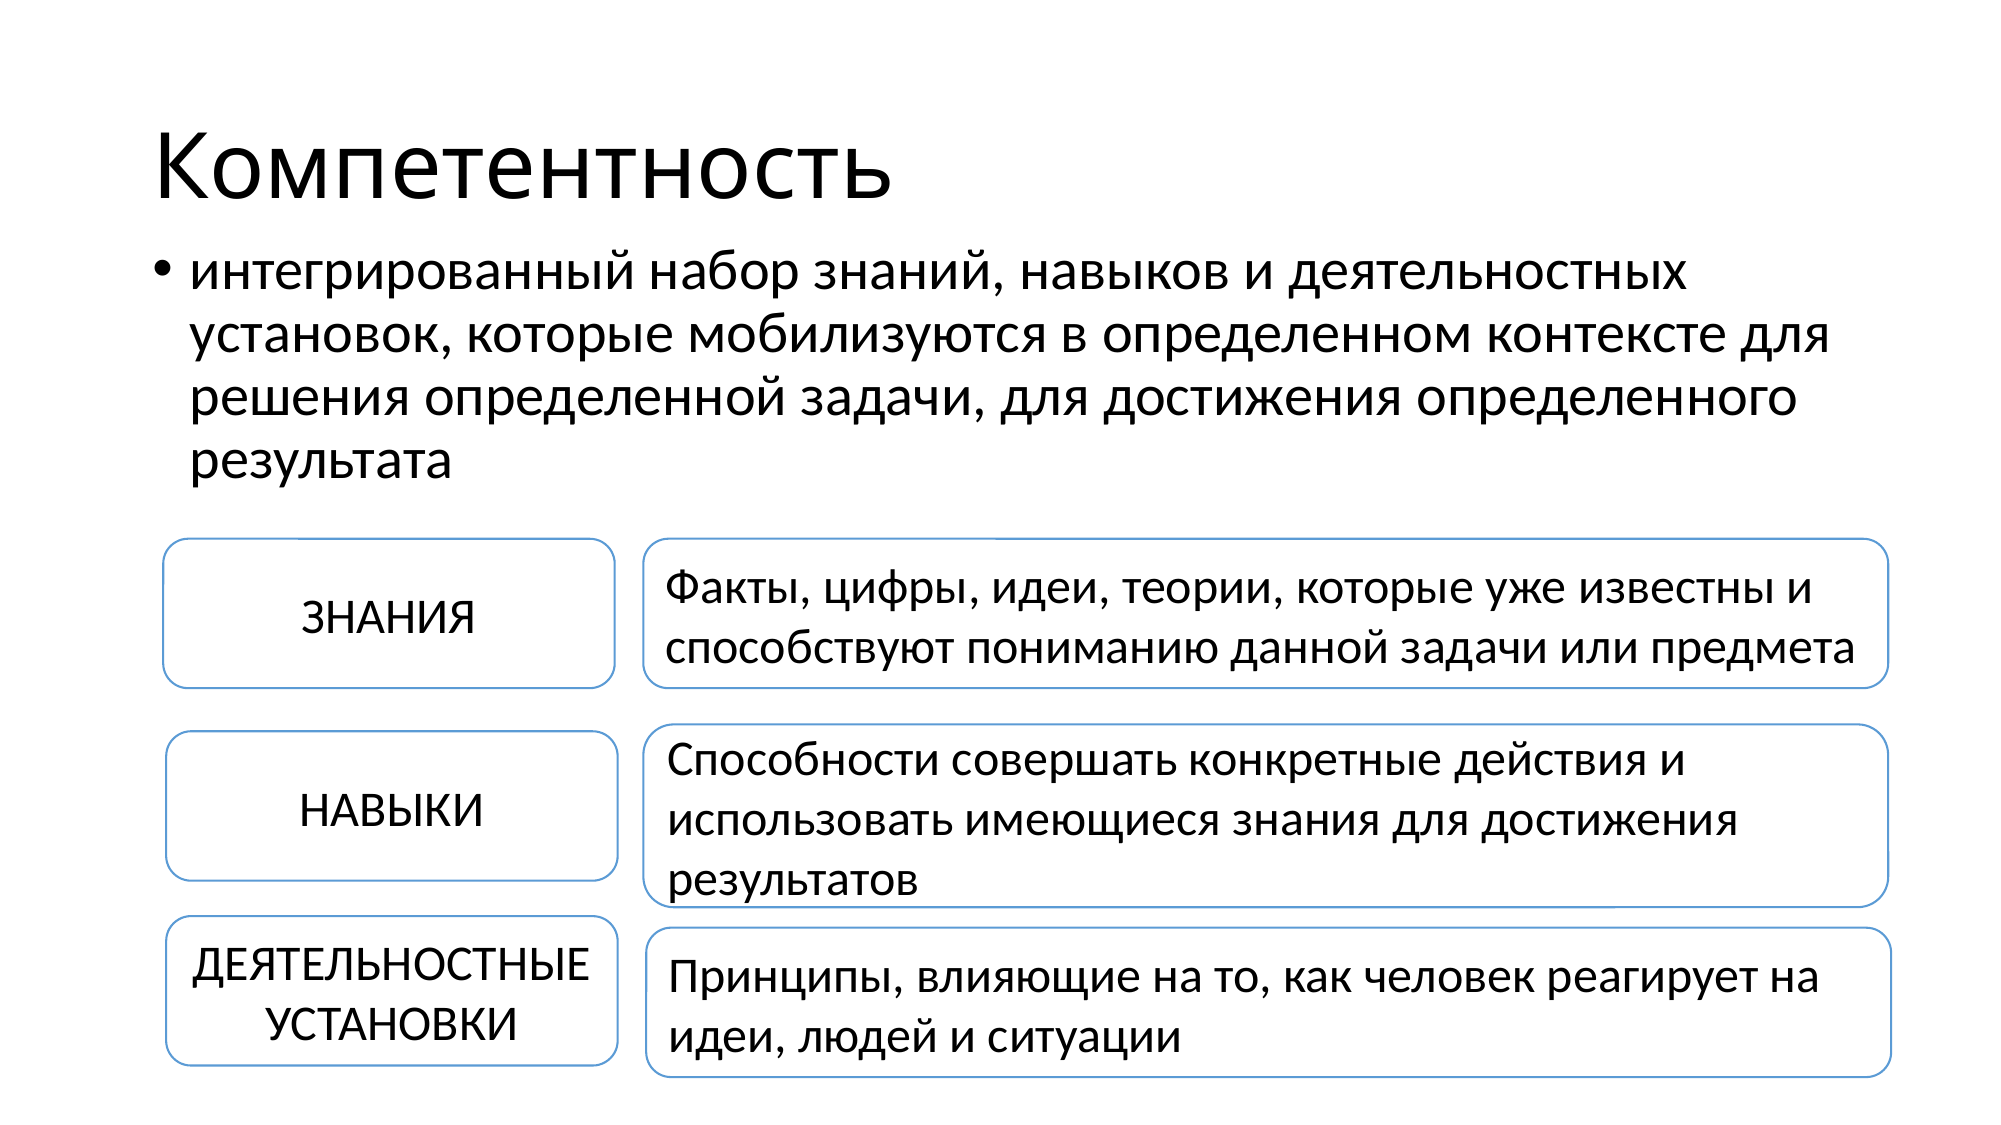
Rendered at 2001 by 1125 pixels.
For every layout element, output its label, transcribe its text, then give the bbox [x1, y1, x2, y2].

text_box Принципы, влияющие на то, как человек реагирует на идеи, людей и ситуации [645, 926, 1893, 1079]
list интегрированный набор знаний, навыков и деятельностных установок, которые мобилизуются в определенном контексте для решения определенной задачи, для достижения определенного результата [137, 231, 1863, 946]
text_box НАВЫКИ [165, 730, 619, 882]
title Компетентность [137, 59, 1863, 231]
text_box Способности совершать конкретные действия и использовать имеющиеся знания для достижения результатов [642, 723, 1890, 909]
text_box Факты, цифры, идеи, теории, которые уже известны и способствуют пониманию данной задачи или предмета [642, 537, 1890, 690]
text_box ДЕЯТЕЛЬНОСТНЫЕ УСТАНОВКИ [165, 915, 619, 1067]
text_box ЗНАНИЯ [162, 537, 616, 690]
